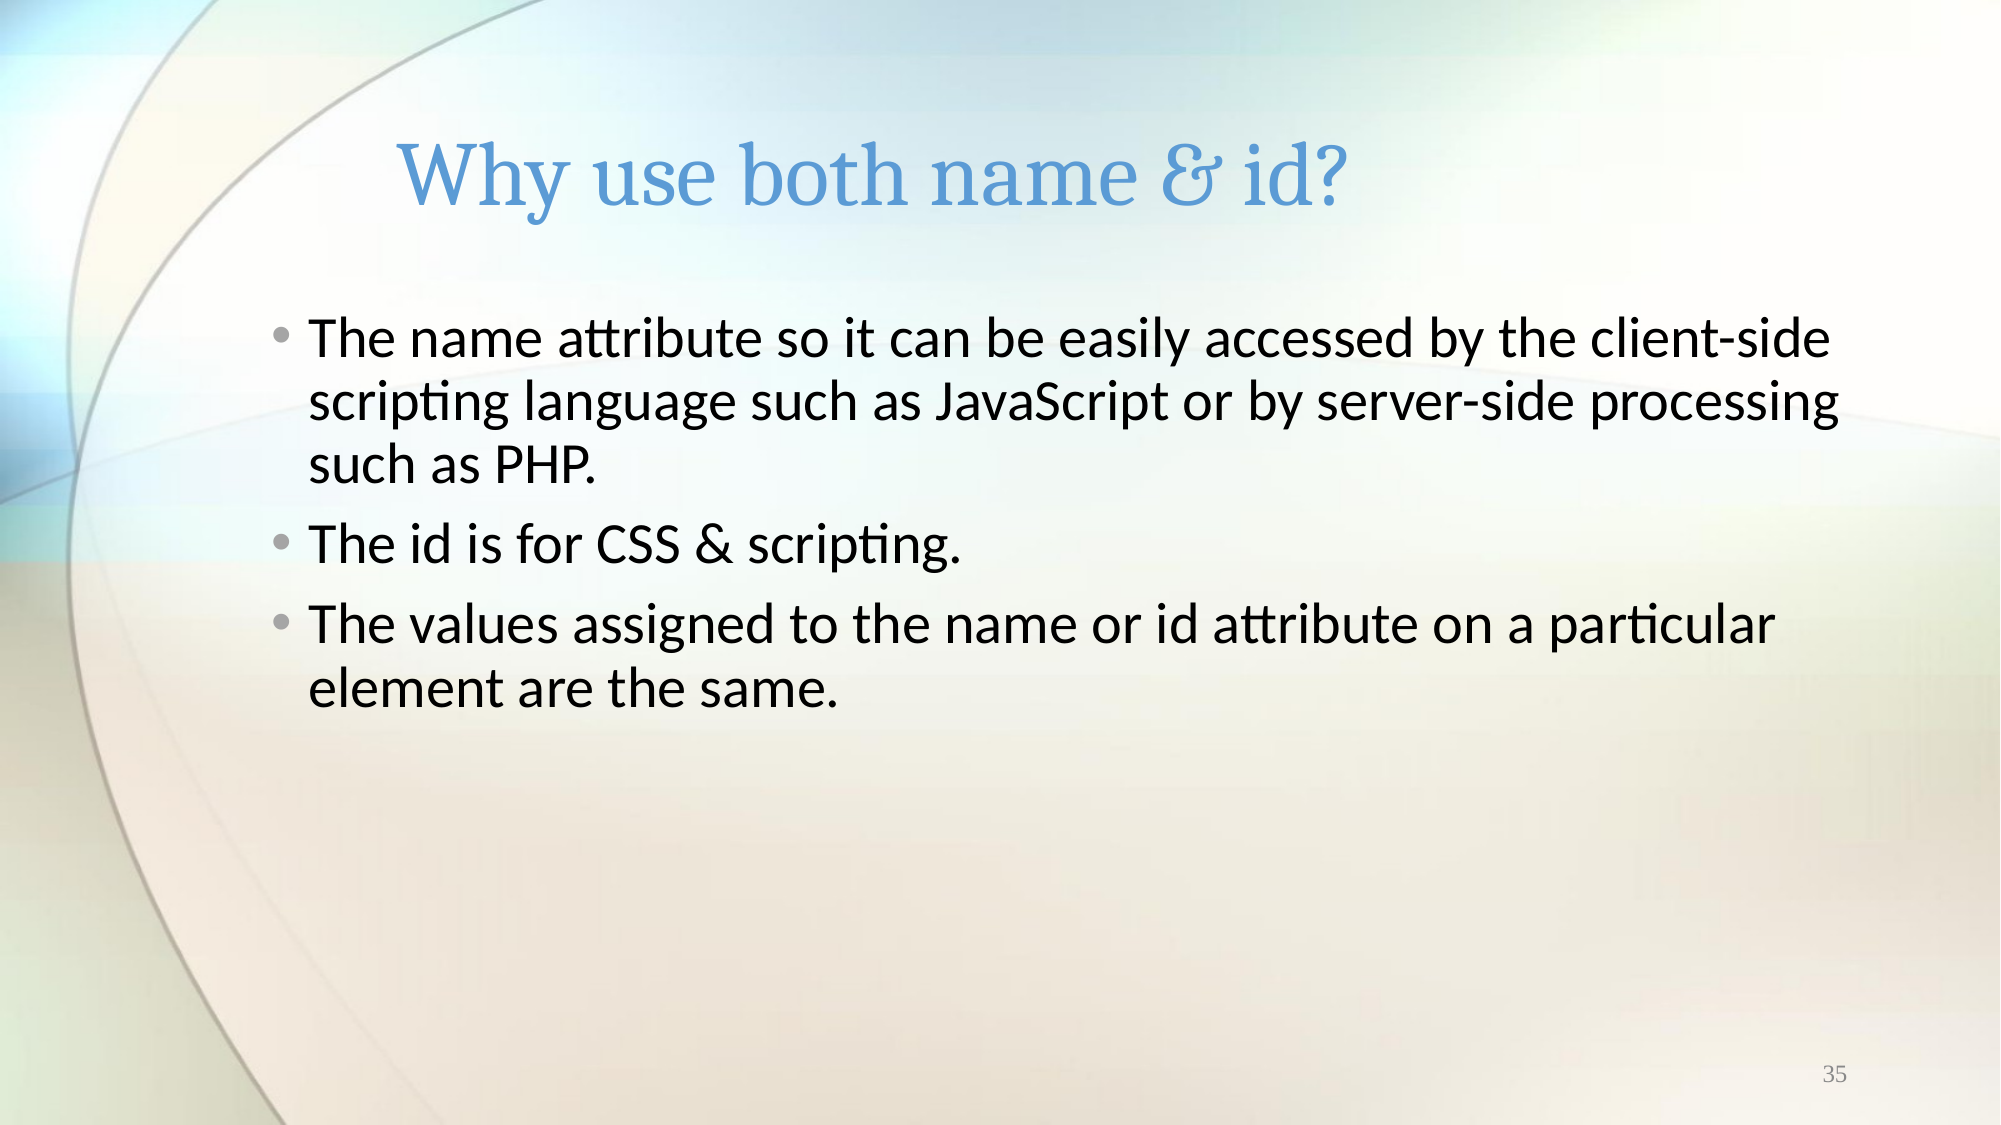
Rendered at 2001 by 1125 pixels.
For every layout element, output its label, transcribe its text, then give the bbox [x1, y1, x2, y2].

list The name attribute so it can be easily accessed by the client-side scripting language such as JavaScript or by server-side processing such as PHP. The id is for CSS & scripting. The values assigned to the name or id attribute on a particular element are the same. [256, 299, 1863, 1014]
title Why use both name & id? [381, 59, 1863, 278]
slide_number 35 [1325, 1042, 1863, 1103]
picture [0, 0, 2001, 1125]
